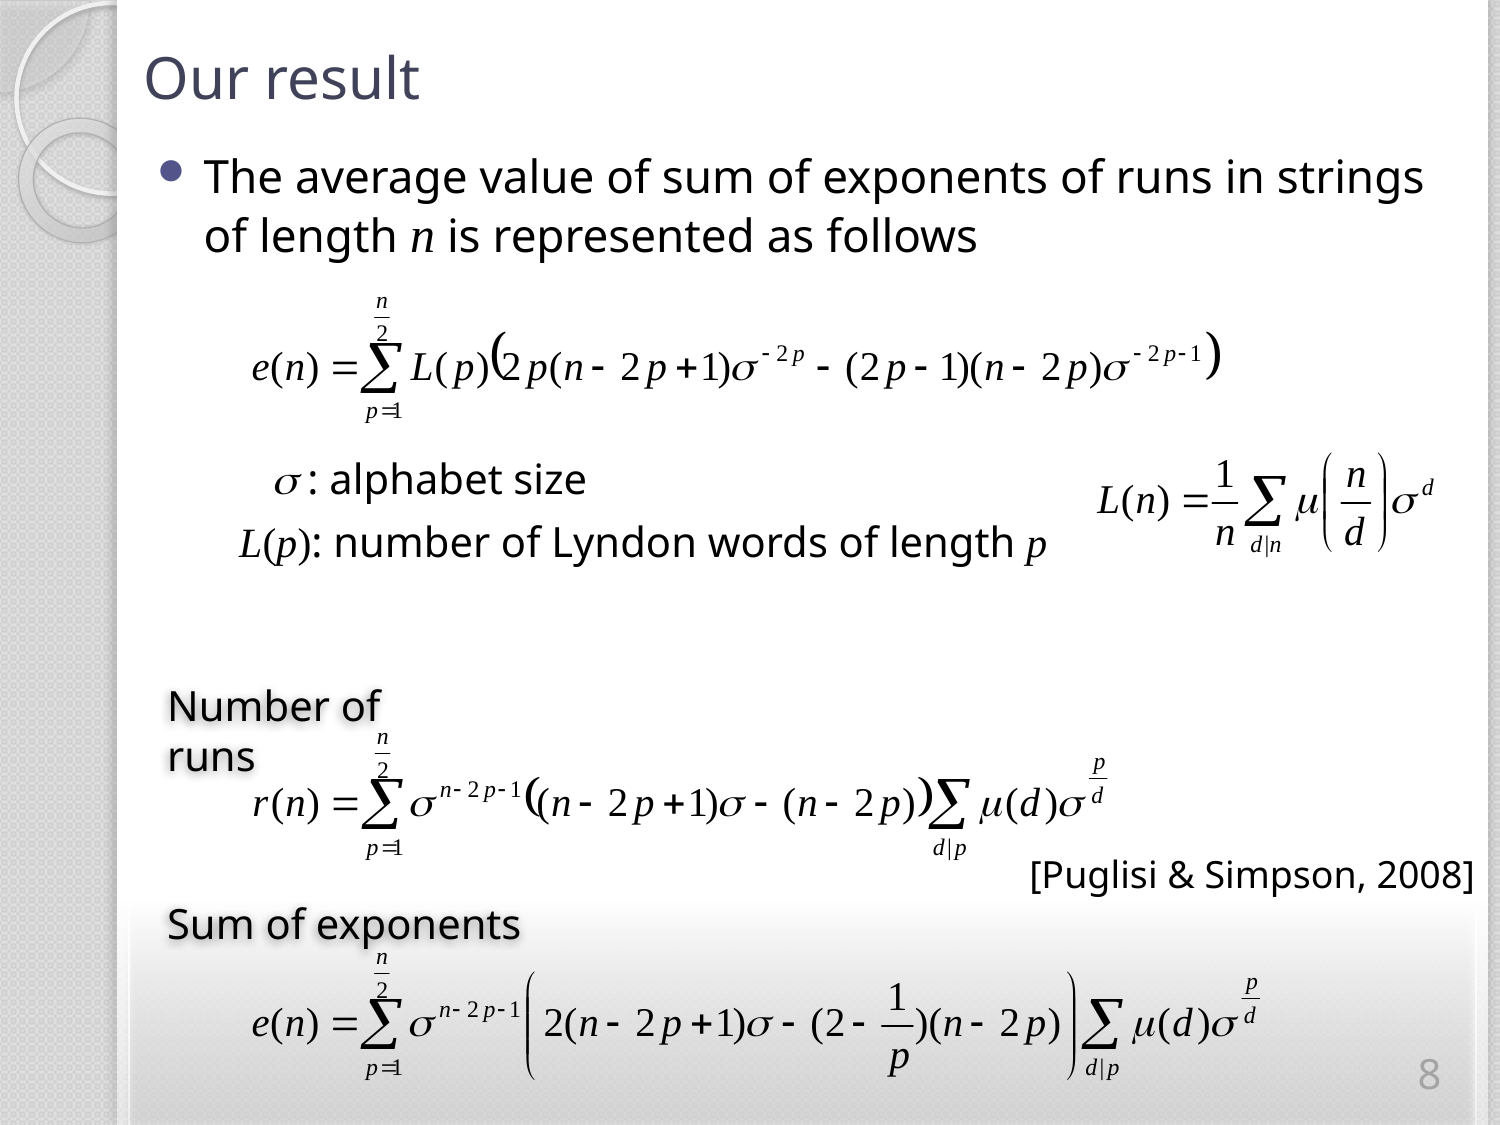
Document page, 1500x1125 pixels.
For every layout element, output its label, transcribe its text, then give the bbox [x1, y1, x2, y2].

title Our result [128, 23, 1477, 129]
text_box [245, 937, 1271, 1088]
text_box s : alphabet size L(p): number of Lyndon words of length p [210, 445, 1079, 586]
list The average value of sum of exponents of runs in strings of length n is represented as follows [128, 140, 1477, 317]
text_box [1089, 445, 1448, 565]
text_box Number of runs [152, 672, 493, 788]
slide_number 8 [1371, 1034, 1488, 1113]
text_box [245, 280, 1220, 432]
text_box Sum of exponents [152, 890, 552, 956]
text_box [Puglisi & Simpson, 2008] [1014, 843, 1490, 904]
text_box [245, 717, 1121, 868]
